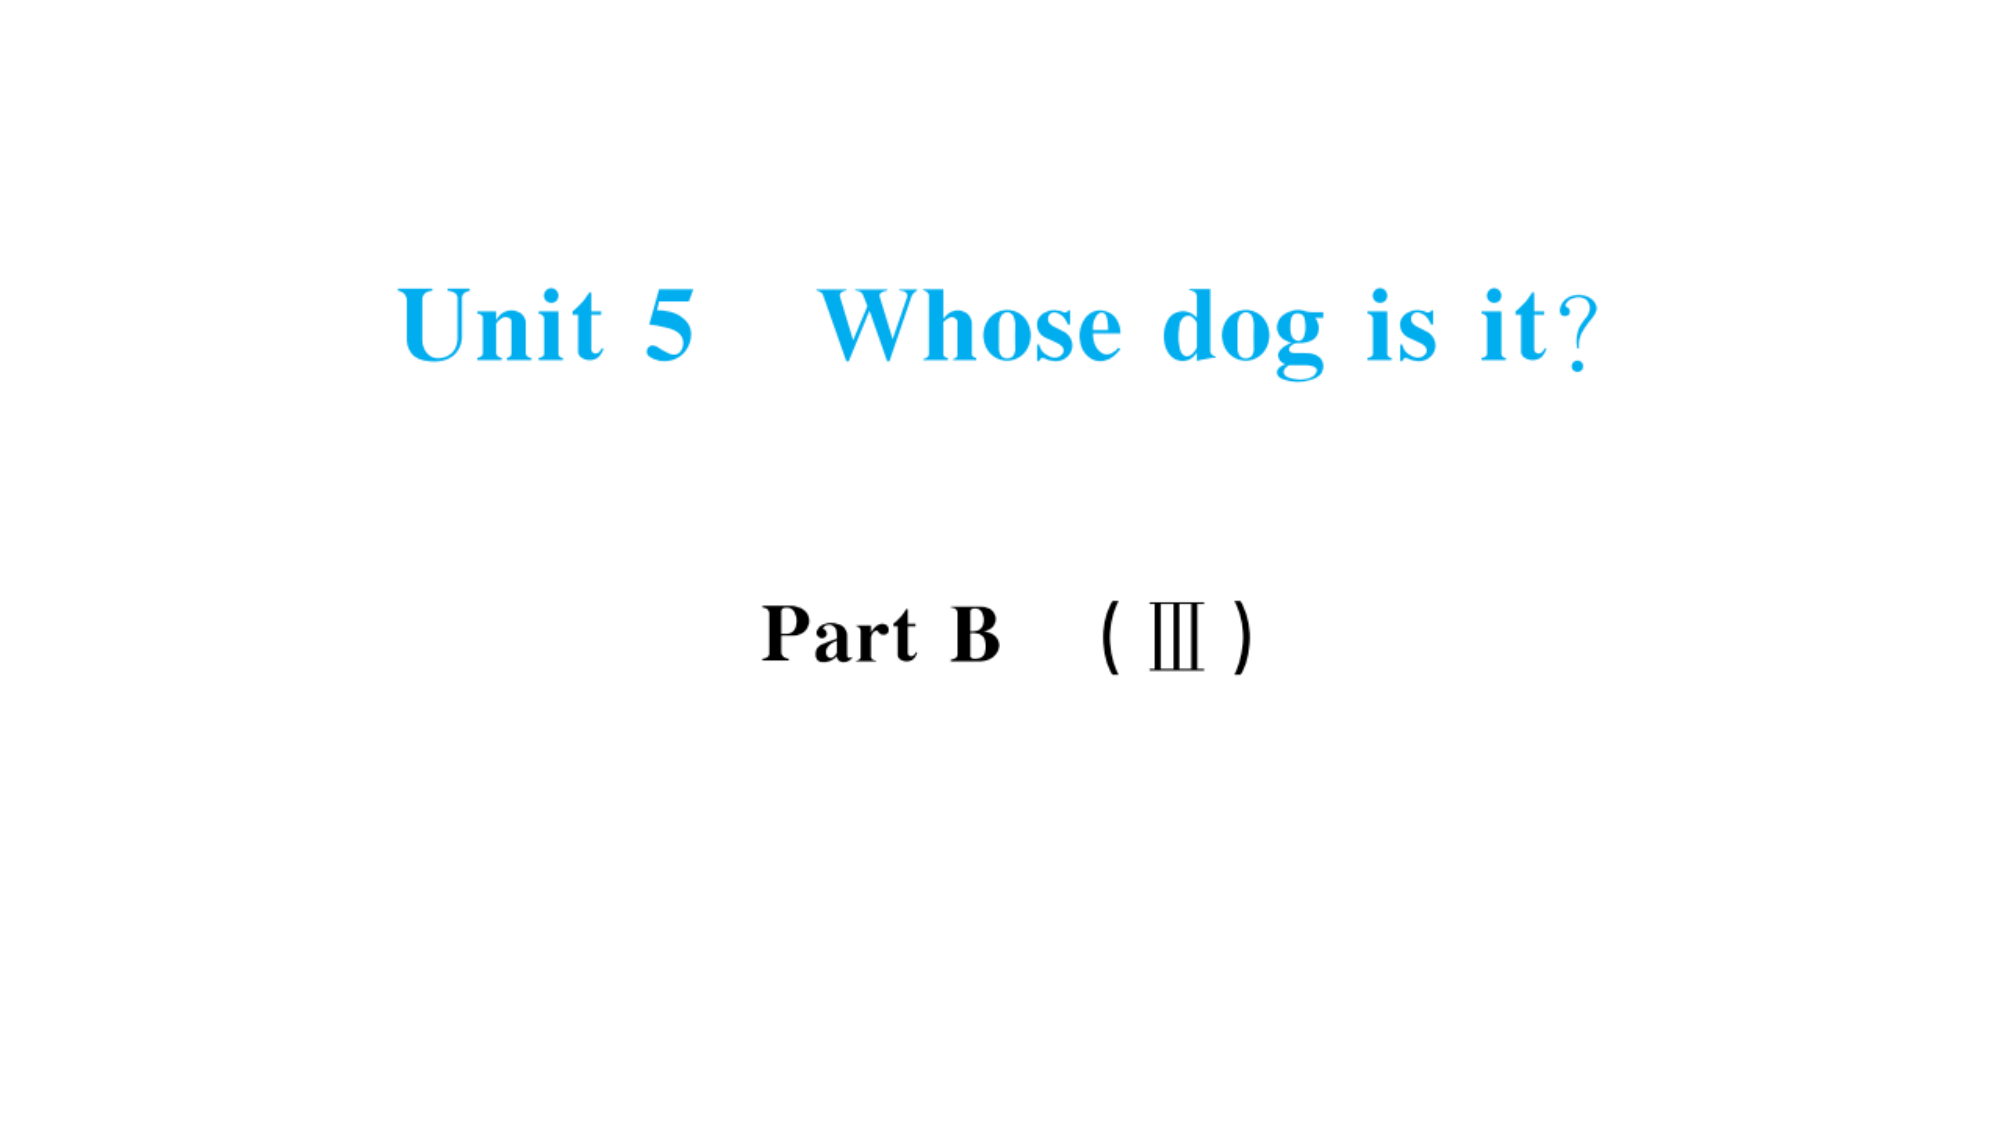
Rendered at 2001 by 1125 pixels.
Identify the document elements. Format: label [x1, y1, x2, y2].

picture [723, 565, 1277, 725]
picture [343, 239, 1657, 438]
